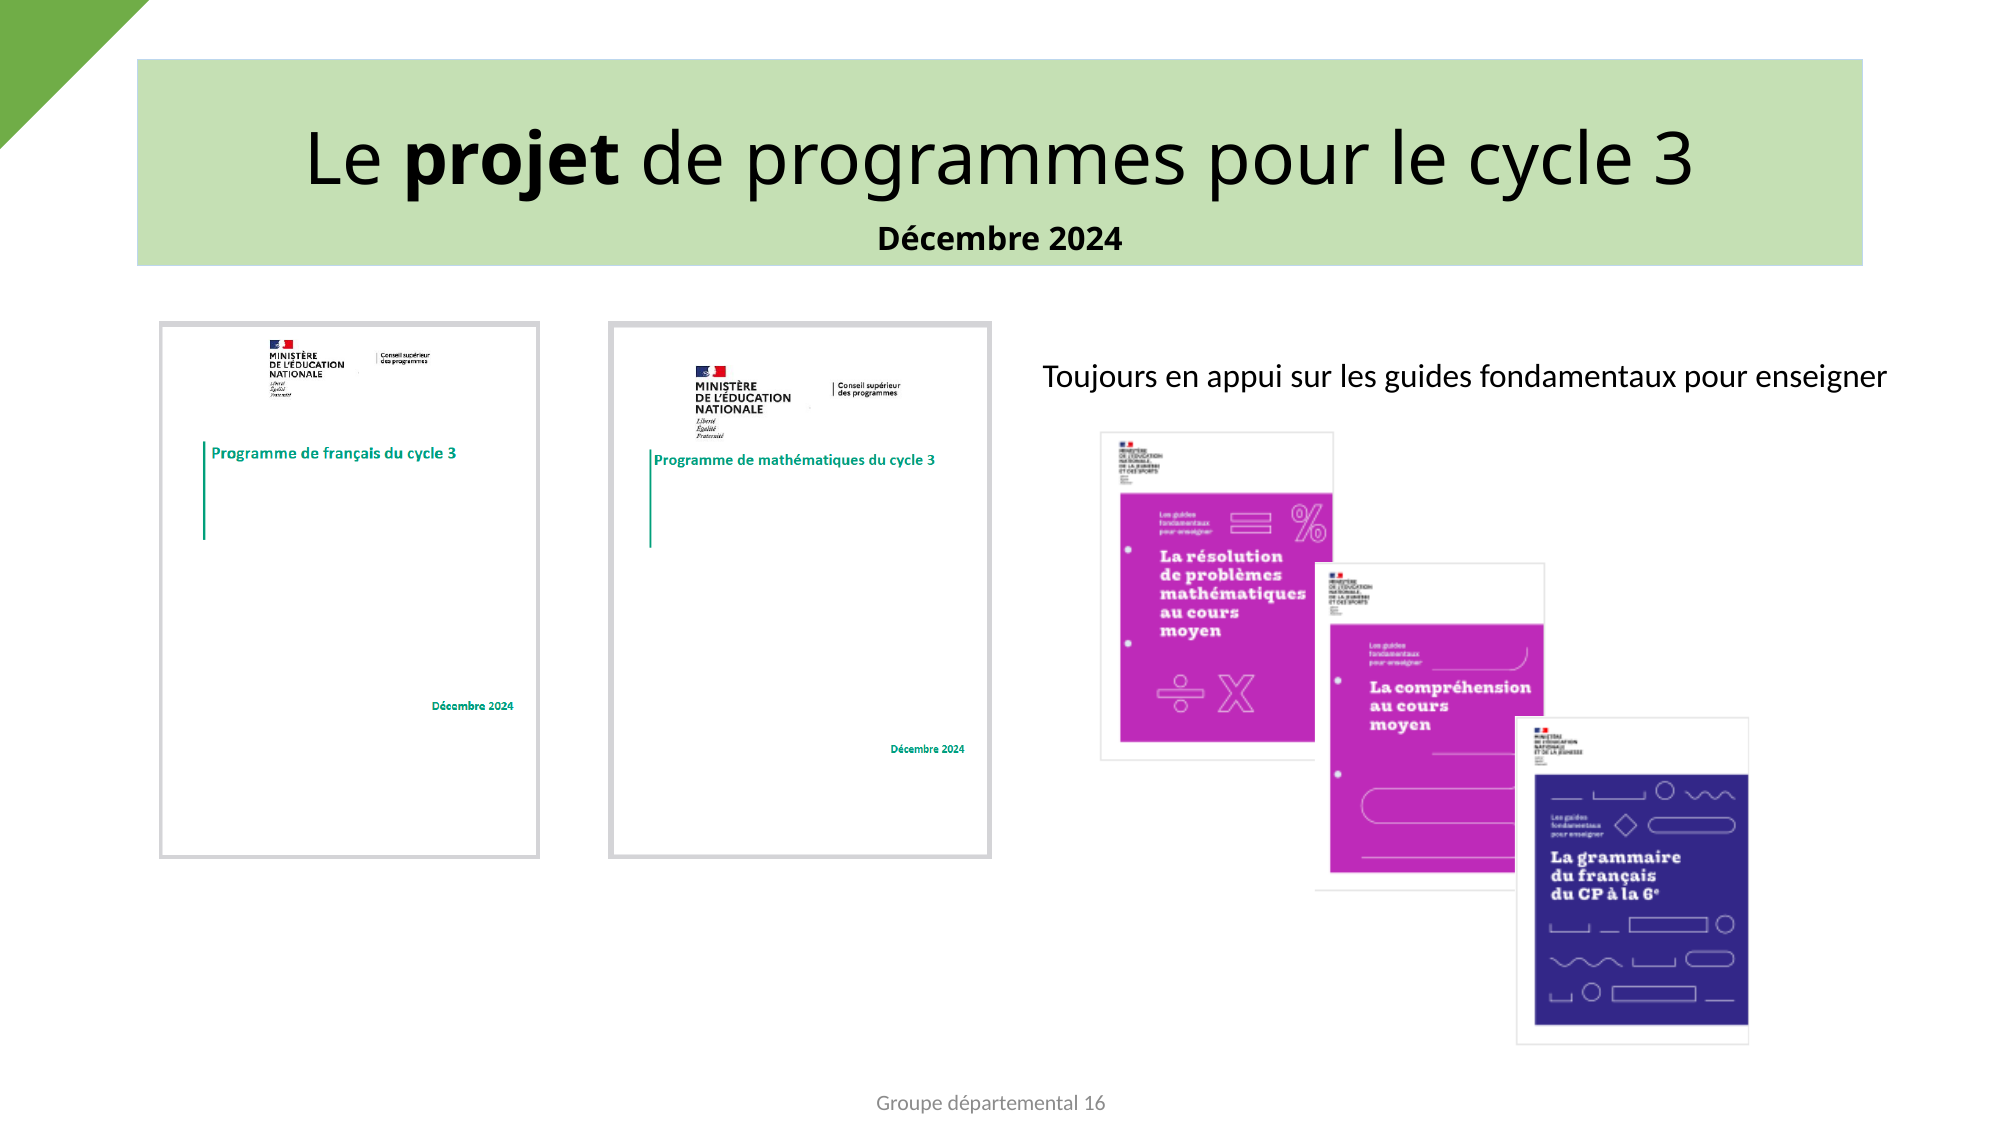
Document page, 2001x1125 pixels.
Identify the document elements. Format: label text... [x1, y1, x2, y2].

text_box [0, 0, 150, 150]
footer Groupe départemental 16 [311, 1082, 1671, 1122]
picture [159, 321, 540, 859]
text_box Toujours en appui sur les guides fondamentaux pour enseigner [1027, 347, 1914, 402]
picture [1083, 424, 1750, 1047]
title Le projet de programmes pour le cycle 3 Décembre 2024 [137, 59, 1863, 266]
picture [608, 321, 992, 859]
